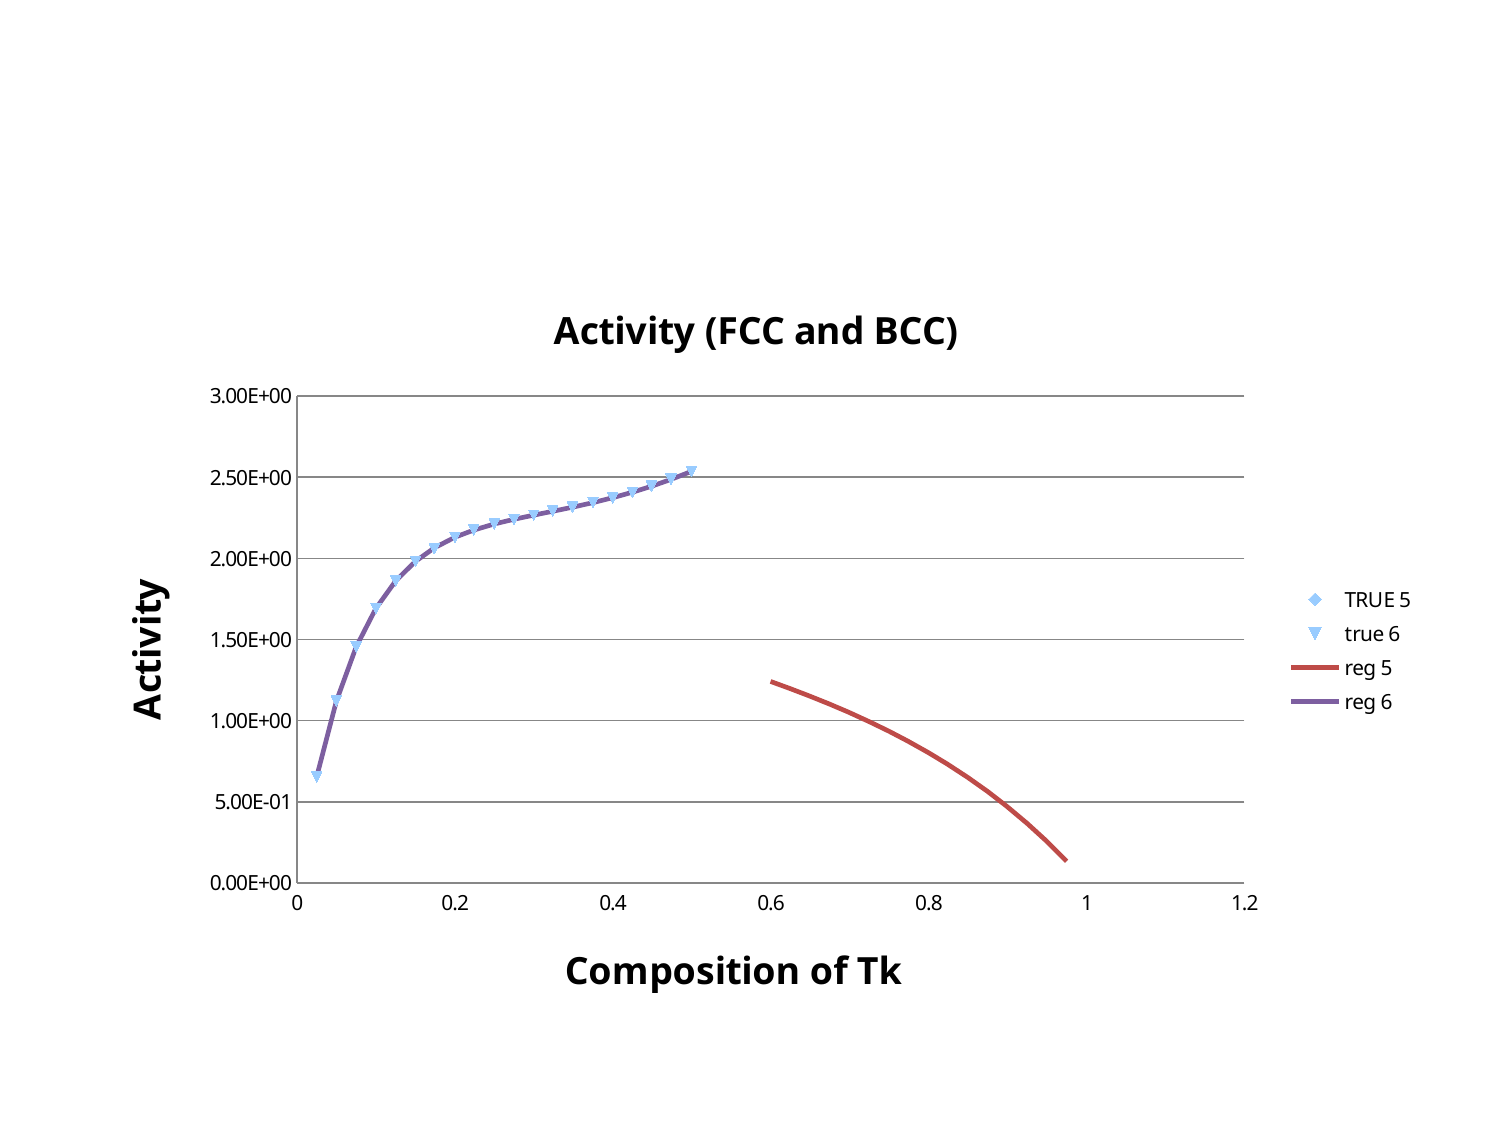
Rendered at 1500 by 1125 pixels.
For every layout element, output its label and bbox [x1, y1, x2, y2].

chart [81, 269, 1430, 1032]
